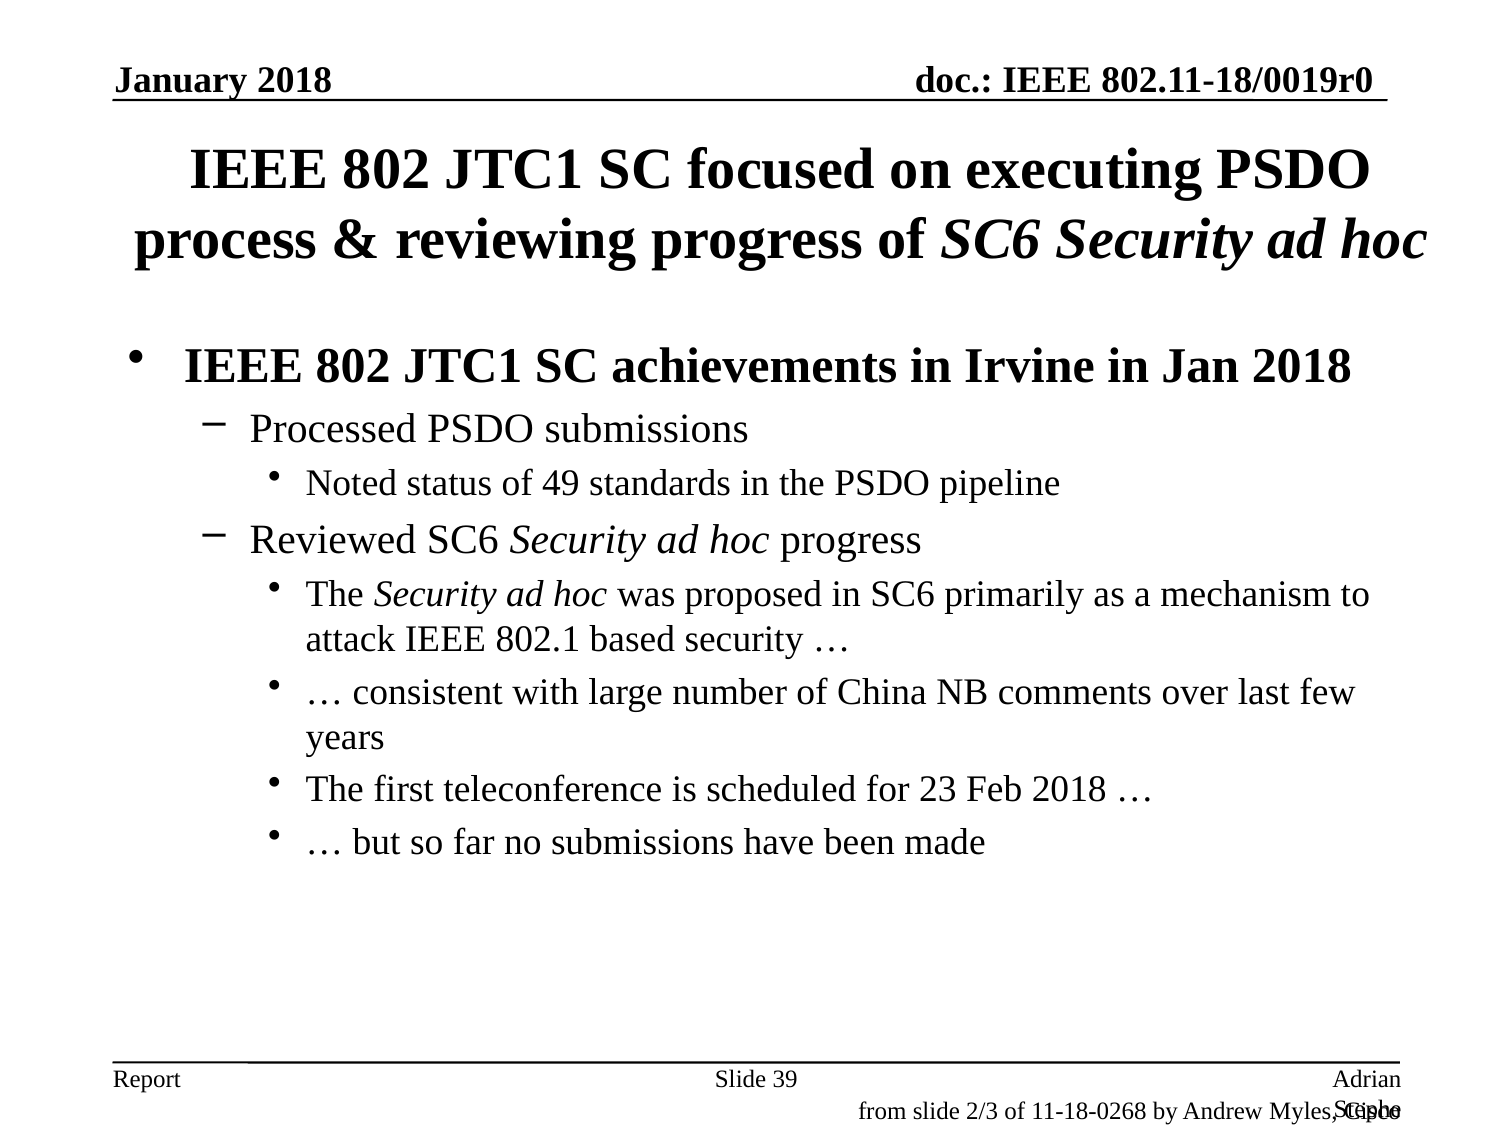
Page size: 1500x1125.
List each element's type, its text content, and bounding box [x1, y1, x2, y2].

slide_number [114, 54, 374, 101]
title IEEE 802 JTC1 SC focused on executing PSDO process & reviewing progress of SC6 Security ad hoc [112, 112, 1450, 288]
footer Adrian Stephens, Intel Corporation [1324, 1061, 1402, 1093]
text_box from slide 2/3 of 11-18-0268 by Andrew Myles, Cisco [343, 1087, 1417, 1125]
list IEEE 802 JTC1 SC achievements in Irvine in Jan 2018 Processed PSDO submissions Noted status of 49 standards in the PSDO pipeline Reviewed SC6 Security ad hoc progress The Security ad hoc was proposed in SC6 primarily as a mechanism to attack IEEE 802.1 based security … … consistent with large number of China NB comments over last few years The first teleconference is scheduled for 23 Feb 2018 … … but so far no submissions have been made [112, 324, 1388, 1000]
slide_number Slide 39 [711, 1061, 801, 1093]
